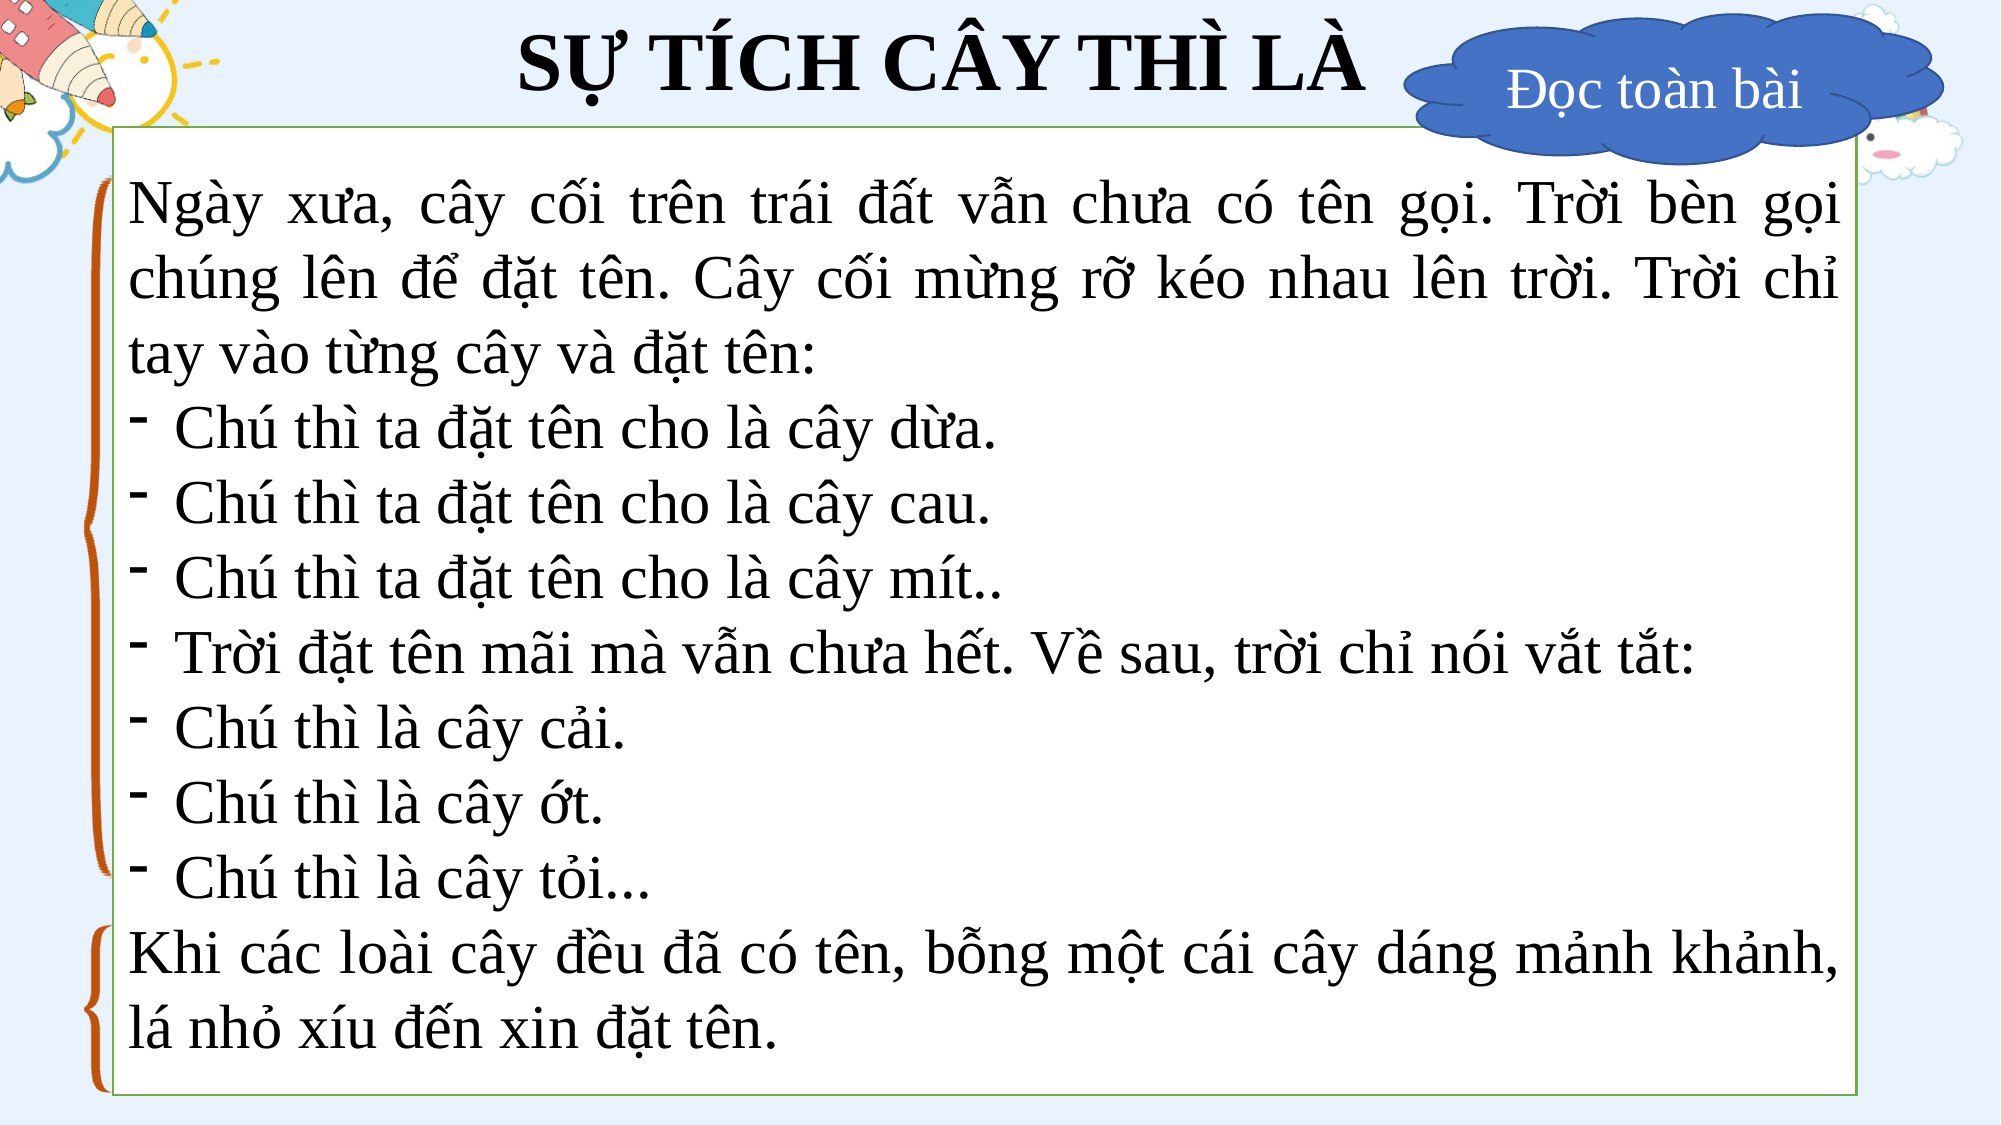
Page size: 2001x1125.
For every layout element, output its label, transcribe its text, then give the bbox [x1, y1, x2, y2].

picture [0, 0, 2001, 1125]
text_box Ngày xưa, cây cối trên trái đất vẫn chưa có tên gọi. Trời bèn gọi chúng lên để đặt tên. Cây cối mừng rỡ kéo nhau lên trời. Trời chỉ tay vào từng cây và đặt tên: Chú thì ta đặt tên cho là cây dừa. Chú thì ta đặt tên cho là cây cau. Chú thì ta đặt tên cho là cây mít.. Trời đặt tên mãi mà vẫn chưa hết. Về sau, trời chỉ nói vắt tắt: Chú thì là cây cải. Chú thì là cây ớt. Chú thì là cây tỏi... Khi các loài cây đều đã có tên, bỗng một cái cây dáng mảnh khảnh, lá nhỏ xíu đến xin đặt tên. [112, 126, 1858, 1096]
text_box SỰ TÍCH CÂY THÌ LÀ [501, 0, 1405, 115]
text_box Đọc toàn bài [1403, 13, 1945, 166]
